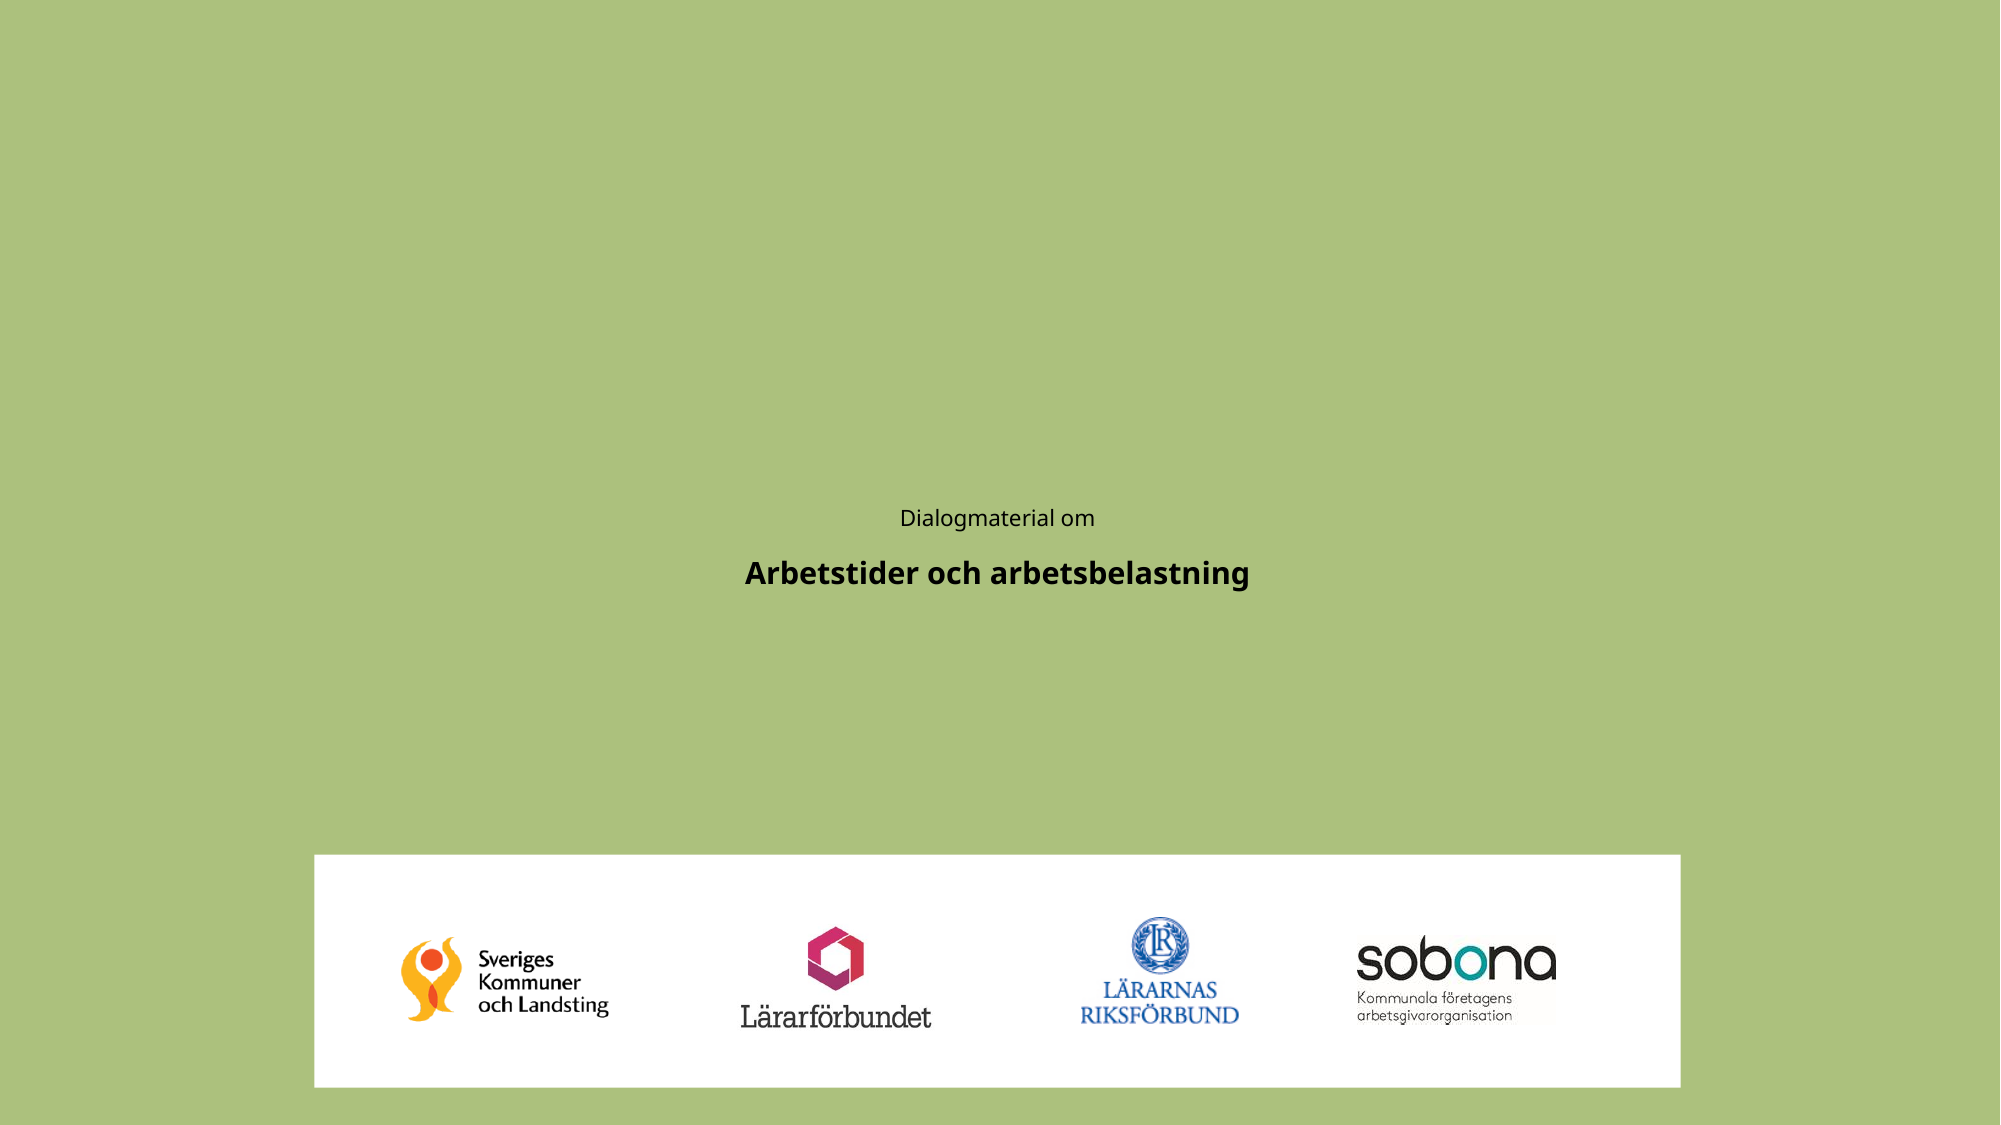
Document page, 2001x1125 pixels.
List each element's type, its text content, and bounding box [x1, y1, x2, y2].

picture [387, 922, 617, 1036]
picture [1080, 917, 1240, 1025]
picture [1357, 935, 1556, 1025]
title Dialogmaterial om Arbetstider och arbetsbelastning [247, 306, 1748, 599]
picture [686, 883, 986, 1071]
text_box [313, 854, 1682, 1089]
